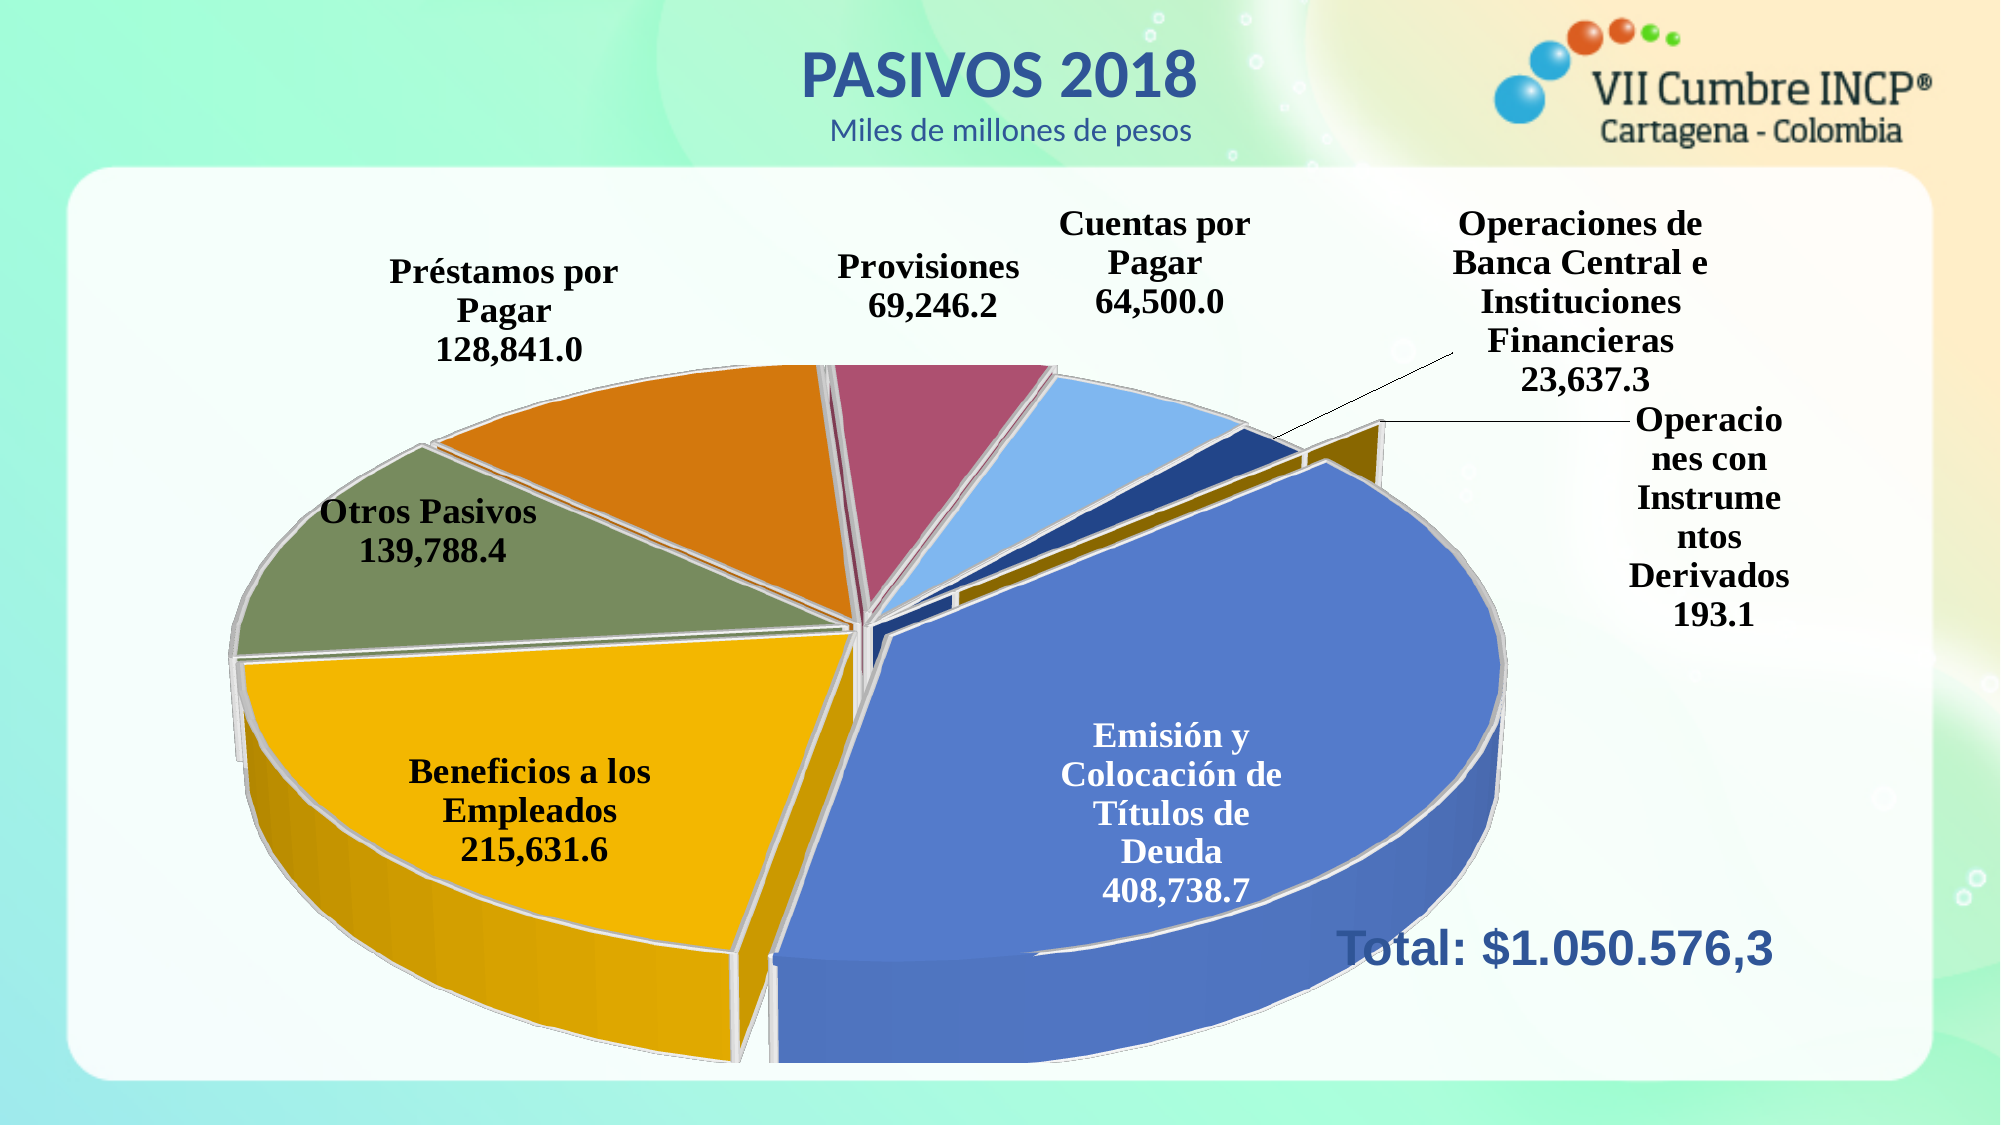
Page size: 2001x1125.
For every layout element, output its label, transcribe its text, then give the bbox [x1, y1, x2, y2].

picture [0, 0, 2001, 1125]
title PASIVOS 2018 Miles de millones de pesos [0, 0, 2000, 188]
chart [66, 187, 1934, 1091]
